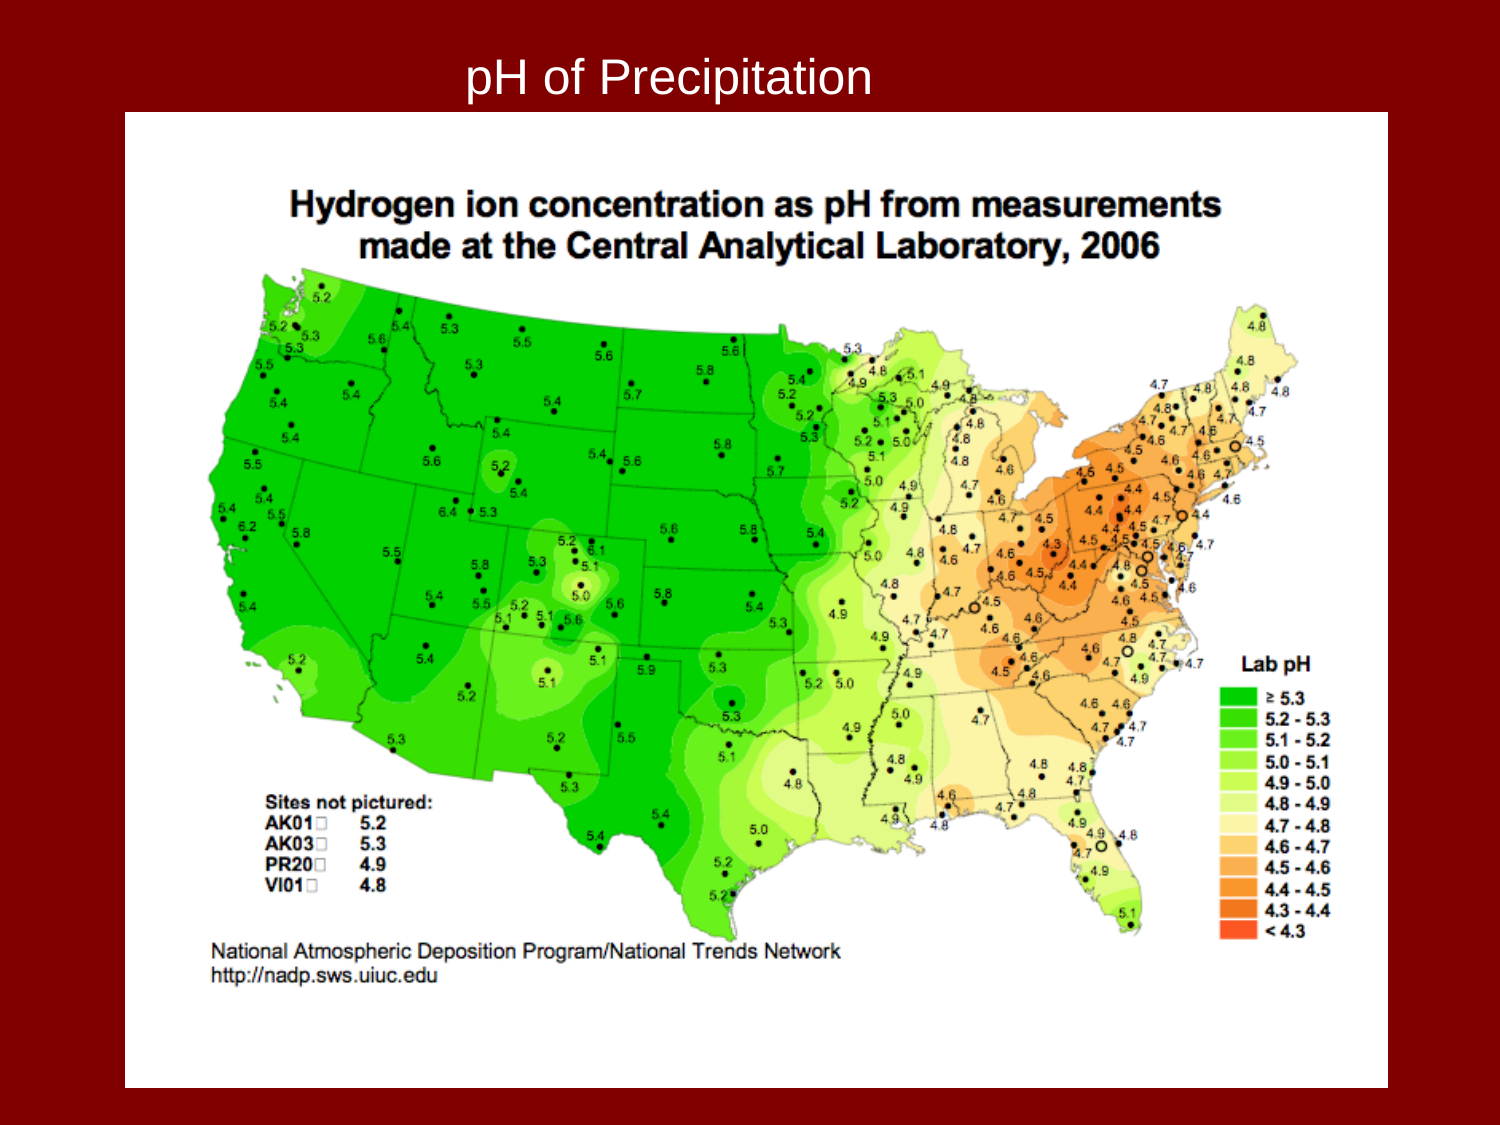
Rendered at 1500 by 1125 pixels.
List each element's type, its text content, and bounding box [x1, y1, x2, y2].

picture [124, 112, 1388, 1089]
text_box pH of Precipitation [450, 37, 889, 110]
